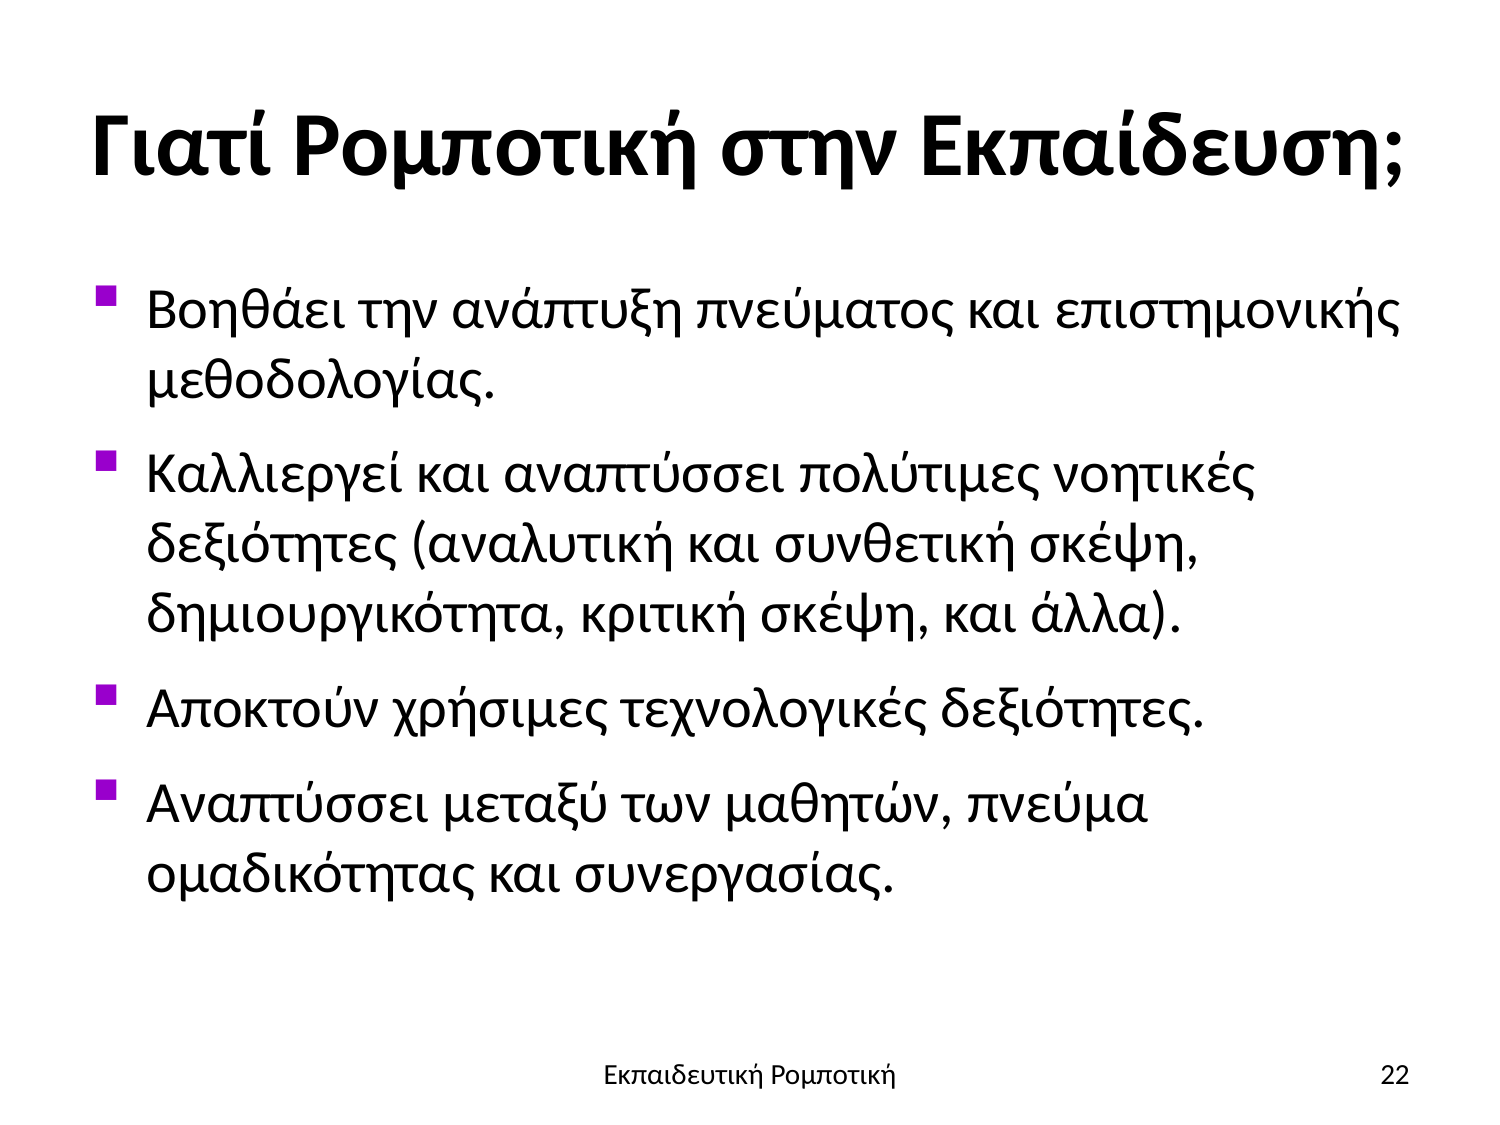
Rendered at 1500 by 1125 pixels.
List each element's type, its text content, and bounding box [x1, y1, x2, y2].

title Γιατί Ρομποτική στην Εκπαίδευση; [75, 45, 1425, 233]
footer Εκπαιδευτική Ρομποτική [512, 1042, 988, 1103]
list Βοηθάει την ανάπτυξη πνεύματος και επιστημονικής μεθοδολογίας. Καλλιεργεί και αναπτύσσει πολύτιμες νοητικές δεξιότητες (αναλυτική και συνθετική σκέψη, δημιουργικότητα, κριτική σκέψη, και άλλα). Αποκτούν χρήσιμες τεχνολογικές δεξιότητες. Αναπτύσσει μεταξύ των μαθητών, πνεύμα ομαδικότητας και συνεργασίας. [75, 262, 1425, 1005]
slide_number 22 [1074, 1042, 1425, 1103]
